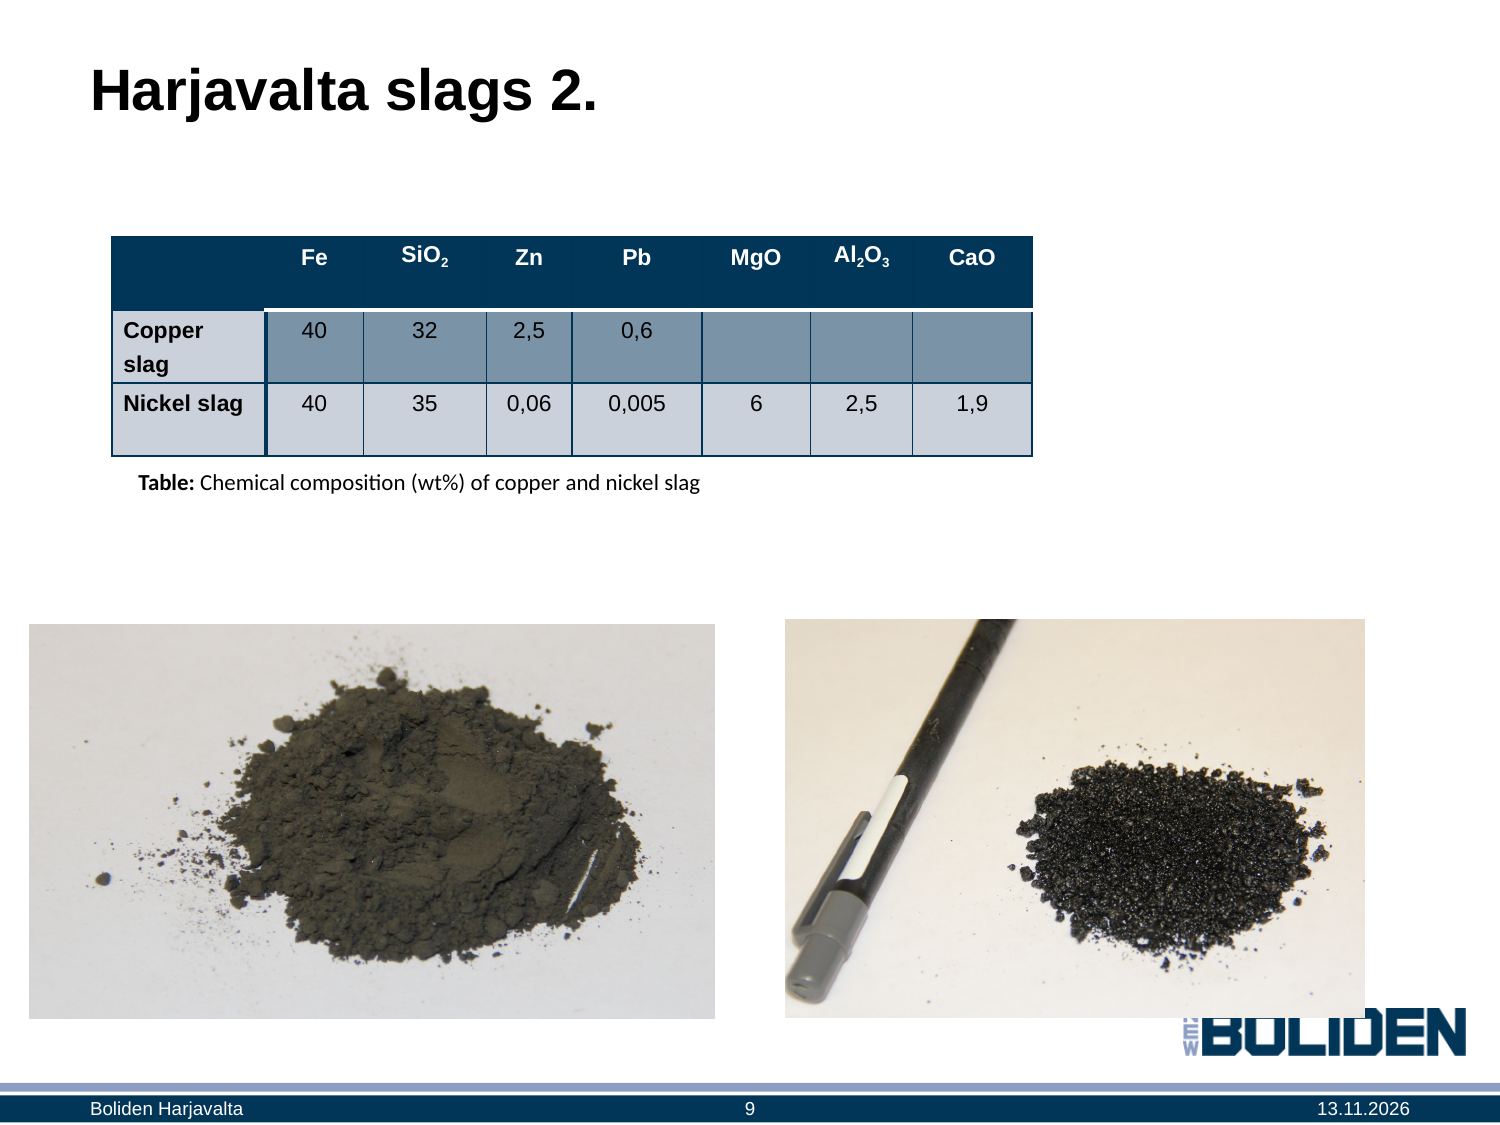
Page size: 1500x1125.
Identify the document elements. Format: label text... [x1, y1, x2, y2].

table_cell 40 [268, 384, 363, 455]
table_cell 0,005 [573, 384, 701, 455]
table_header MgO [703, 238, 810, 308]
table_header SiO2 [364, 238, 486, 308]
table_cell [703, 312, 810, 382]
table_header Fe [268, 238, 363, 308]
text_box Table: Chemical composition (wt%) of copper and nickel slag [123, 459, 722, 548]
table_header Al2O3 [811, 238, 912, 308]
picture [29, 624, 715, 1019]
table_header Zn [487, 238, 571, 308]
table_cell 2,5 [811, 384, 912, 455]
table_cell 32 [364, 312, 486, 382]
table_cell 6 [703, 384, 810, 455]
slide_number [1074, 1095, 1425, 1120]
table_cell [811, 312, 912, 382]
table_cell 2,5 [487, 312, 571, 382]
slide_number 9 [631, 1095, 869, 1120]
table_header [113, 238, 264, 309]
table_cell Copper slag [113, 311, 264, 382]
title Harjavalta slags 2. [75, 45, 1425, 233]
table_cell 40 [268, 312, 363, 382]
table_header CaO [913, 238, 1031, 308]
table_cell 0,6 [573, 312, 701, 382]
table_cell 1,9 [913, 384, 1031, 455]
table_cell 0,06 [487, 384, 571, 455]
footer Boliden Harjavalta [75, 1095, 577, 1120]
picture [785, 619, 1466, 1056]
table_cell Nickel slag [113, 384, 264, 455]
table_header Pb [573, 238, 701, 308]
table_cell [913, 312, 1031, 382]
table_cell 35 [364, 384, 486, 455]
